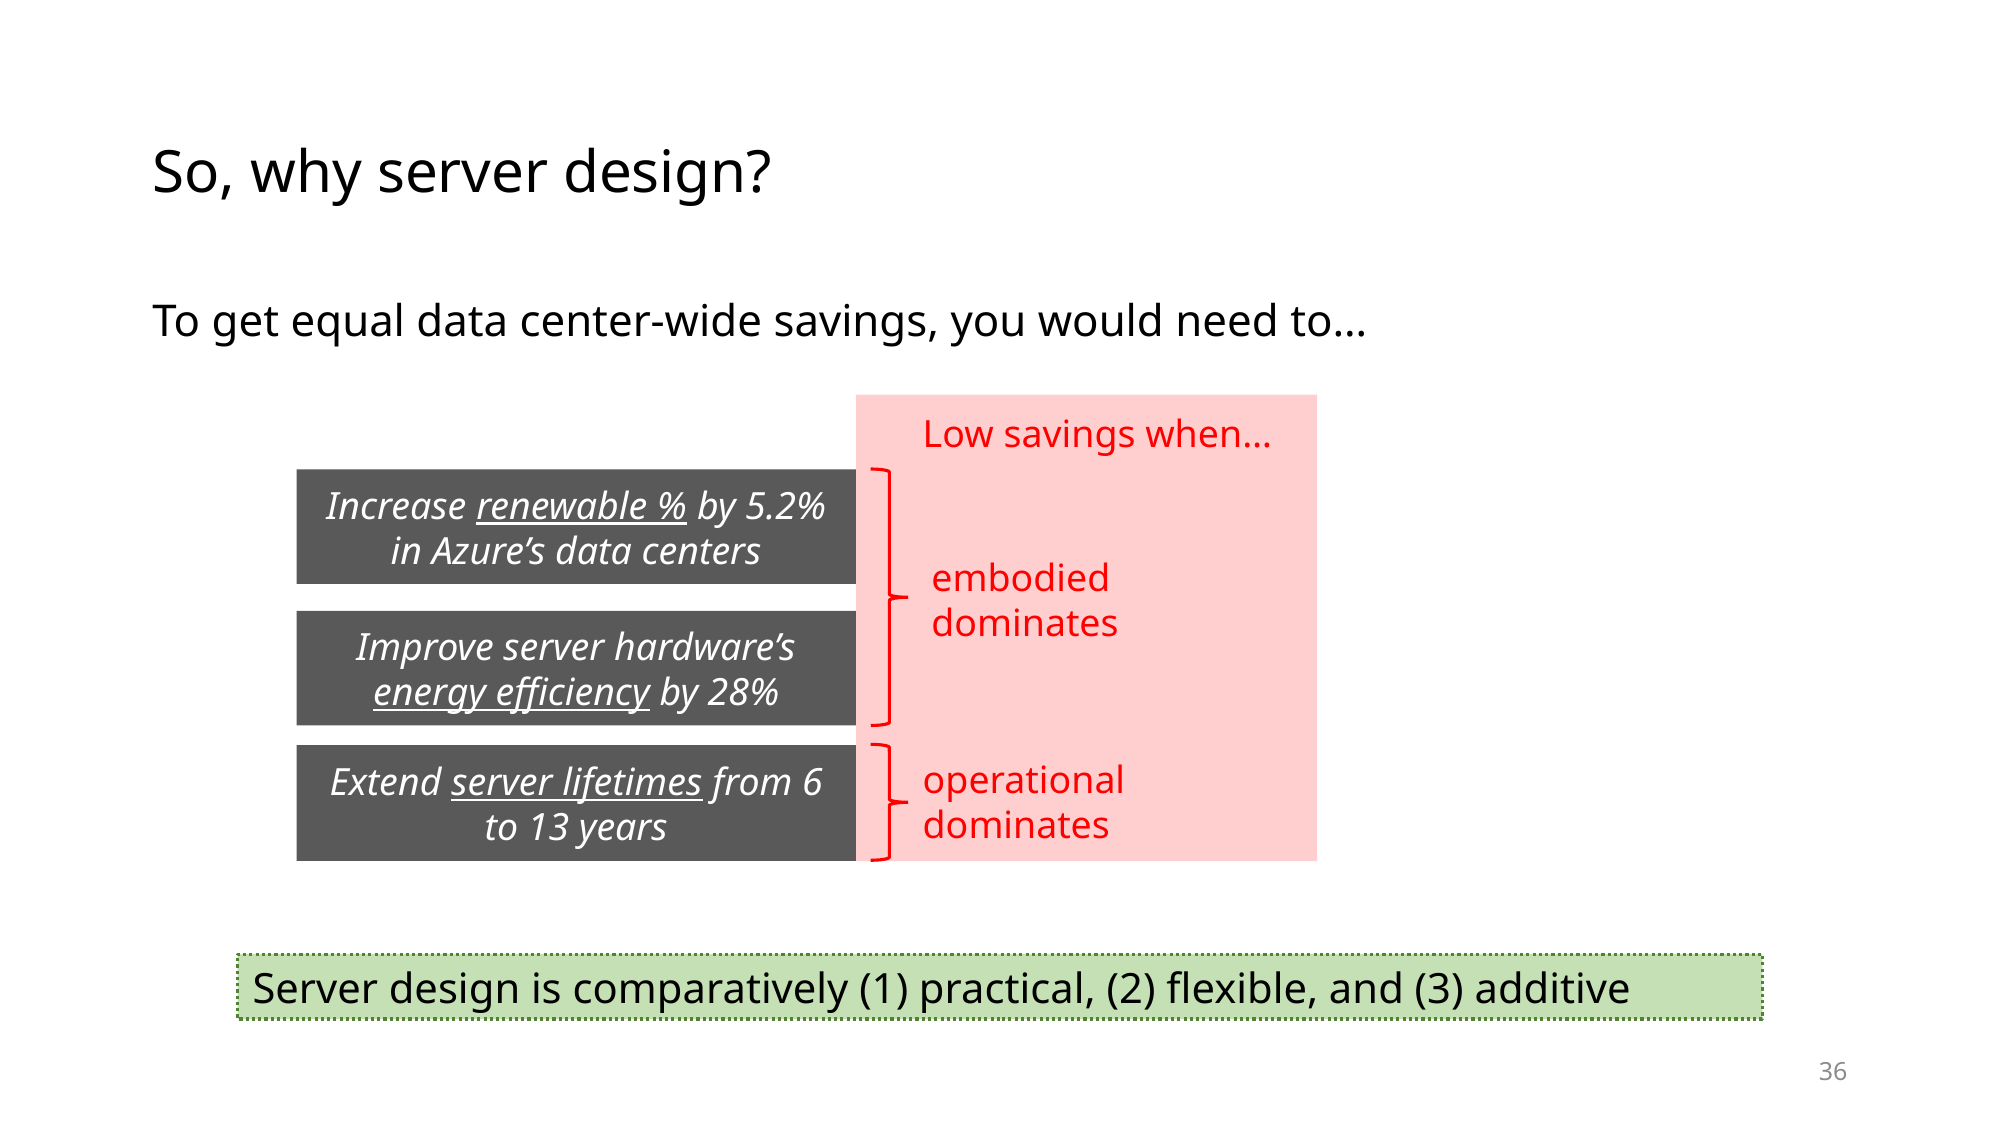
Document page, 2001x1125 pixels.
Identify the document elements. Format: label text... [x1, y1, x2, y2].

text_box To get equal data center-wide savings, you would need to… [137, 291, 1863, 381]
text_box Improve server hardware’s energy efficiency by 28% [295, 610, 857, 726]
text_box operational dominates [907, 748, 1168, 854]
text_box [870, 743, 907, 861]
text_box Increase renewable % by 5.2% in Azure’s data centers [295, 468, 857, 585]
slide_number 36 [1412, 1042, 1863, 1103]
text_box Low savings when… [907, 402, 1318, 463]
text_box embodied dominates [916, 546, 1136, 651]
text_box [855, 394, 1318, 862]
text_box Extend server lifetimes from 6 to 13 years [295, 744, 857, 862]
text_box Server design is comparatively (1) practical, (2) flexible, and (3) additive [237, 954, 1763, 1019]
title So, why server design? [137, 65, 1863, 283]
text_box [870, 468, 909, 727]
